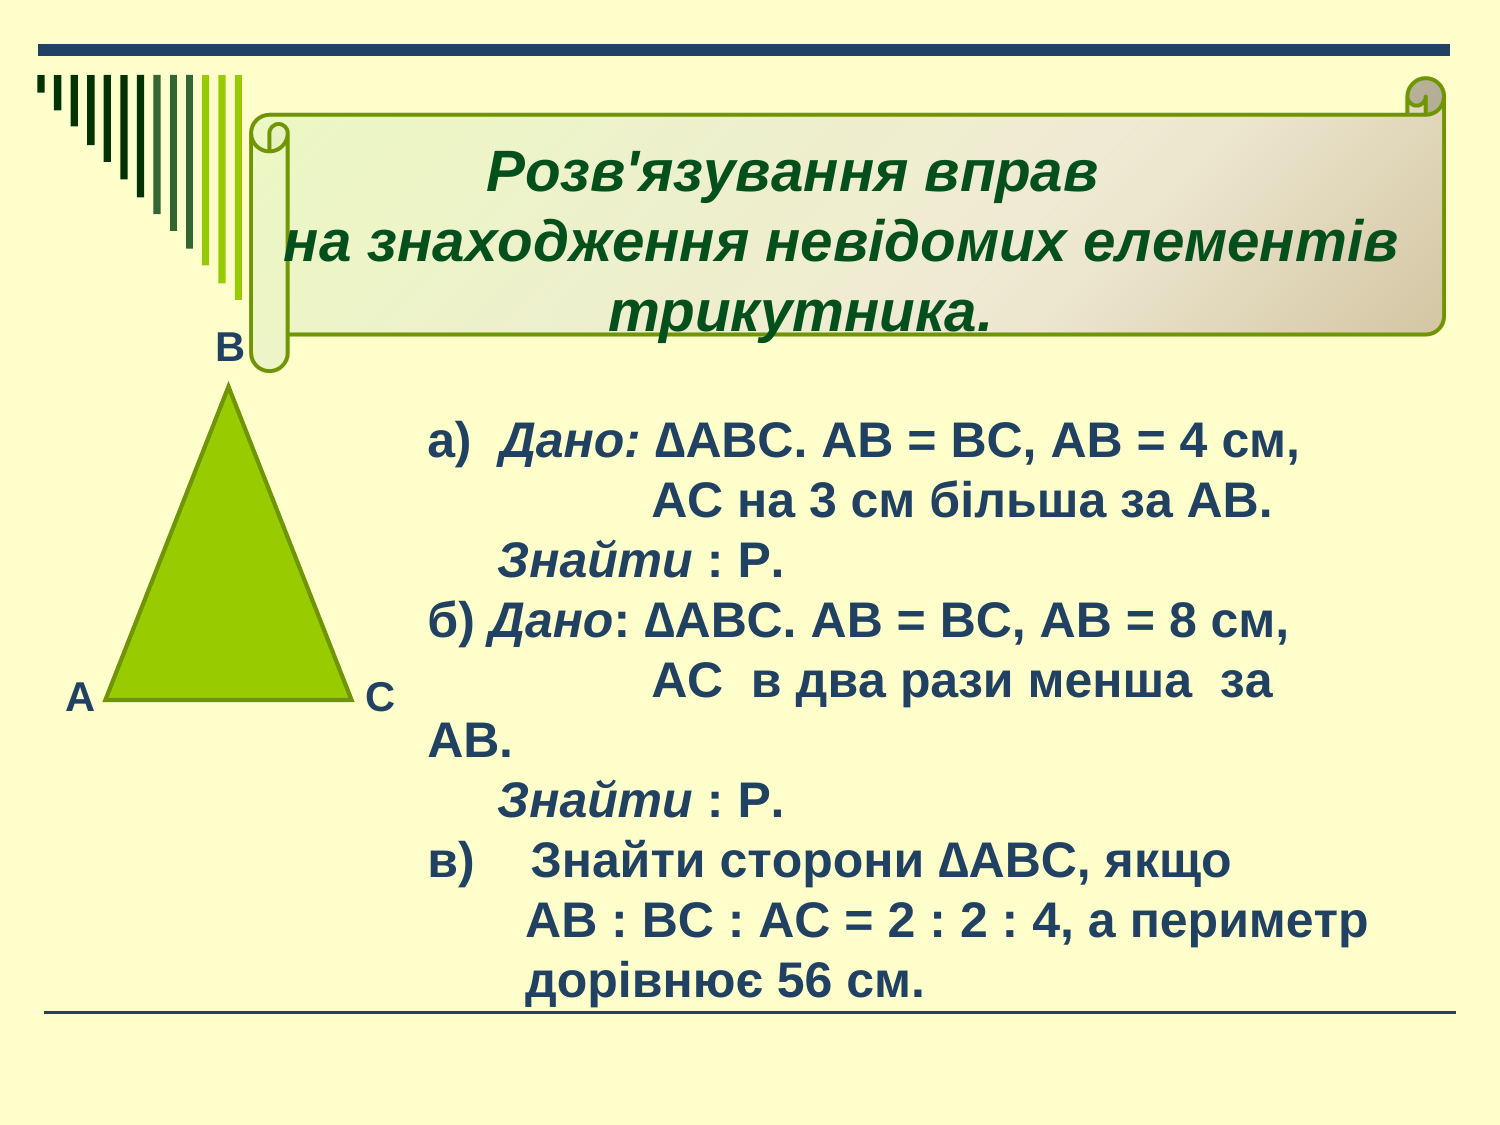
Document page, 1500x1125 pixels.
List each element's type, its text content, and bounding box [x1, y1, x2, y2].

text_box [105, 386, 352, 700]
text_box С [350, 662, 411, 728]
text_box а) Дано: ∆АВС. АВ = ВС, АВ = 4 см, АС на 3 см більша за АВ. Знайти : Р. б) Дано: ∆АВС. АВ = ВС, АВ = 8 см, АС в два рази менша за АВ. Знайти : Р. в) Знайти сторони ∆АВС, якщо АВ : ВС : АС = 2 : 2 : 4, а периметр дорівнює 56 см. [412, 399, 1385, 1076]
text_box В [200, 351, 261, 378]
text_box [249, 76, 1446, 373]
text_box Розв'язування вправ на знаходження невідомих елементів трикутника. [187, 125, 249, 351]
text_box А [50, 662, 111, 728]
